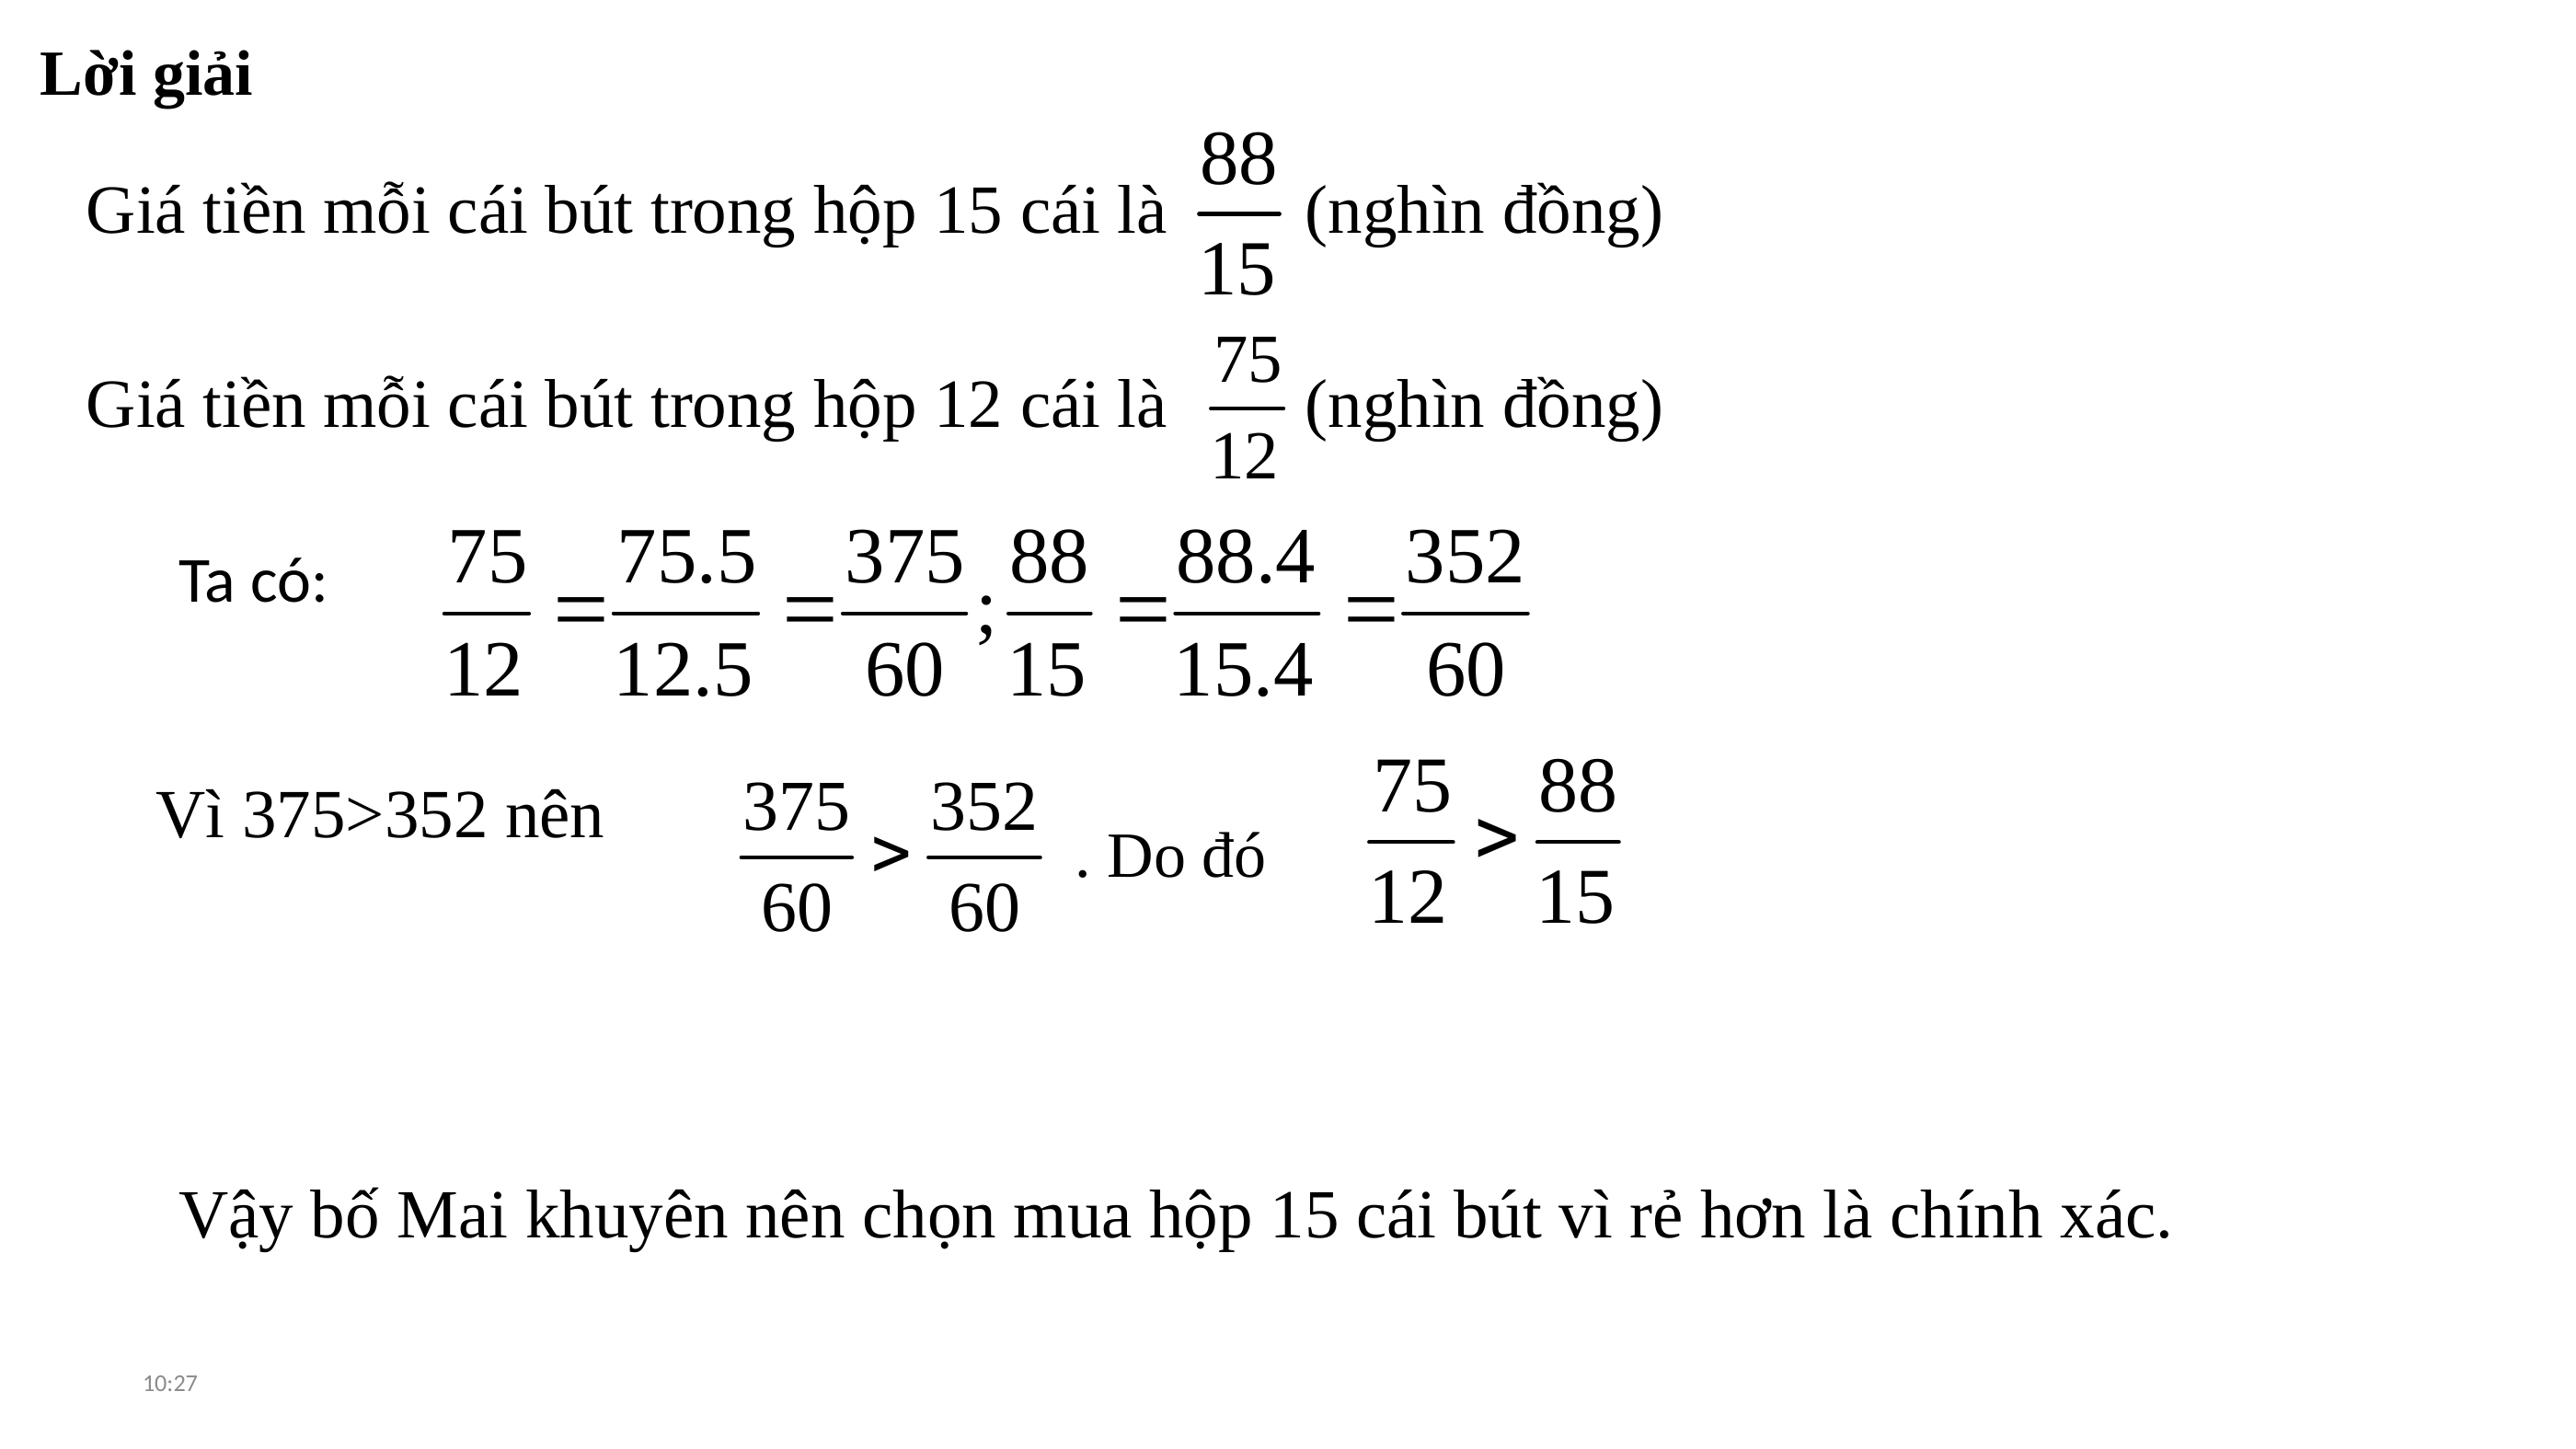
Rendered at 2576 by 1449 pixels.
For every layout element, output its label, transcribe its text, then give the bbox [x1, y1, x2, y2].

text_box Vậy bố Mai khuyên nên chọn mua hộp 15 cái bút vì rẻ hơn là chính xác. [165, 1162, 2441, 1259]
text_box Giá tiền mỗi cái bút trong hộp 15 cái là (nghìn đồng) [1300, 157, 1706, 255]
text_box Vì 375>352 nên [142, 762, 657, 858]
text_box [1185, 109, 1297, 312]
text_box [1199, 316, 1297, 495]
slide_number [129, 1342, 730, 1420]
text_box Giá tiền mỗi cái bút trong hộp 12 cái là (nghìn đồng) [73, 351, 1194, 448]
text_box Lời giải [27, 24, 617, 115]
text_box Giá tiền mỗi cái bút trong hộp 15 cái là (nghìn đồng) [73, 157, 1180, 255]
text_box Giá tiền mỗi cái bút trong hộp 12 cái là (nghìn đồng) [1300, 351, 1706, 448]
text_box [431, 506, 1547, 714]
text_box Ta có: [165, 531, 426, 623]
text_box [729, 761, 1059, 948]
text_box . Do đó [1063, 806, 1351, 898]
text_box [1355, 736, 1634, 942]
